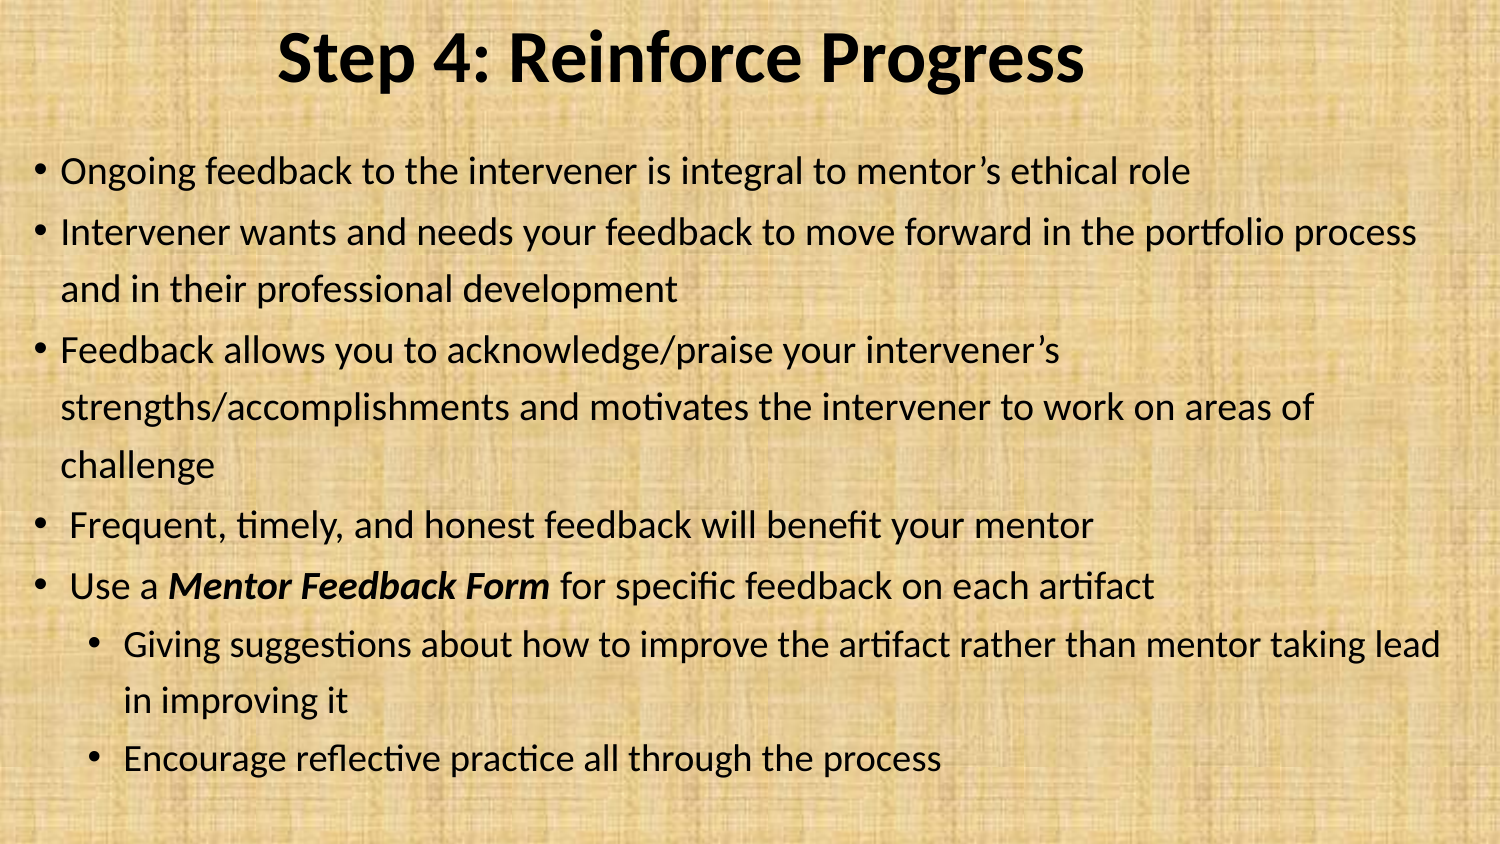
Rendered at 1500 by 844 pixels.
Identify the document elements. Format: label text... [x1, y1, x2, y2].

picture [0, 0, 1500, 844]
title Step 4: Reinforce Progress [262, 55, 1266, 94]
list Ongoing feedback to the intervener is integral to mentor’s ethical role Intervener wants and needs your feedback to move forward in the portfolio process and in their professional development Feedback allows you to acknowledge/praise your intervener’s strengths/accomplishments and motivates the intervener to work on areas of challenge Frequent, timely, and honest feedback will benefit your mentor Use a Mentor Feedback Form for specific feedback on each artifact Giving suggestions about how to improve the artifact rather than mentor taking lead in improving it Encourage reflective practice all through the process [18, 94, 1485, 801]
